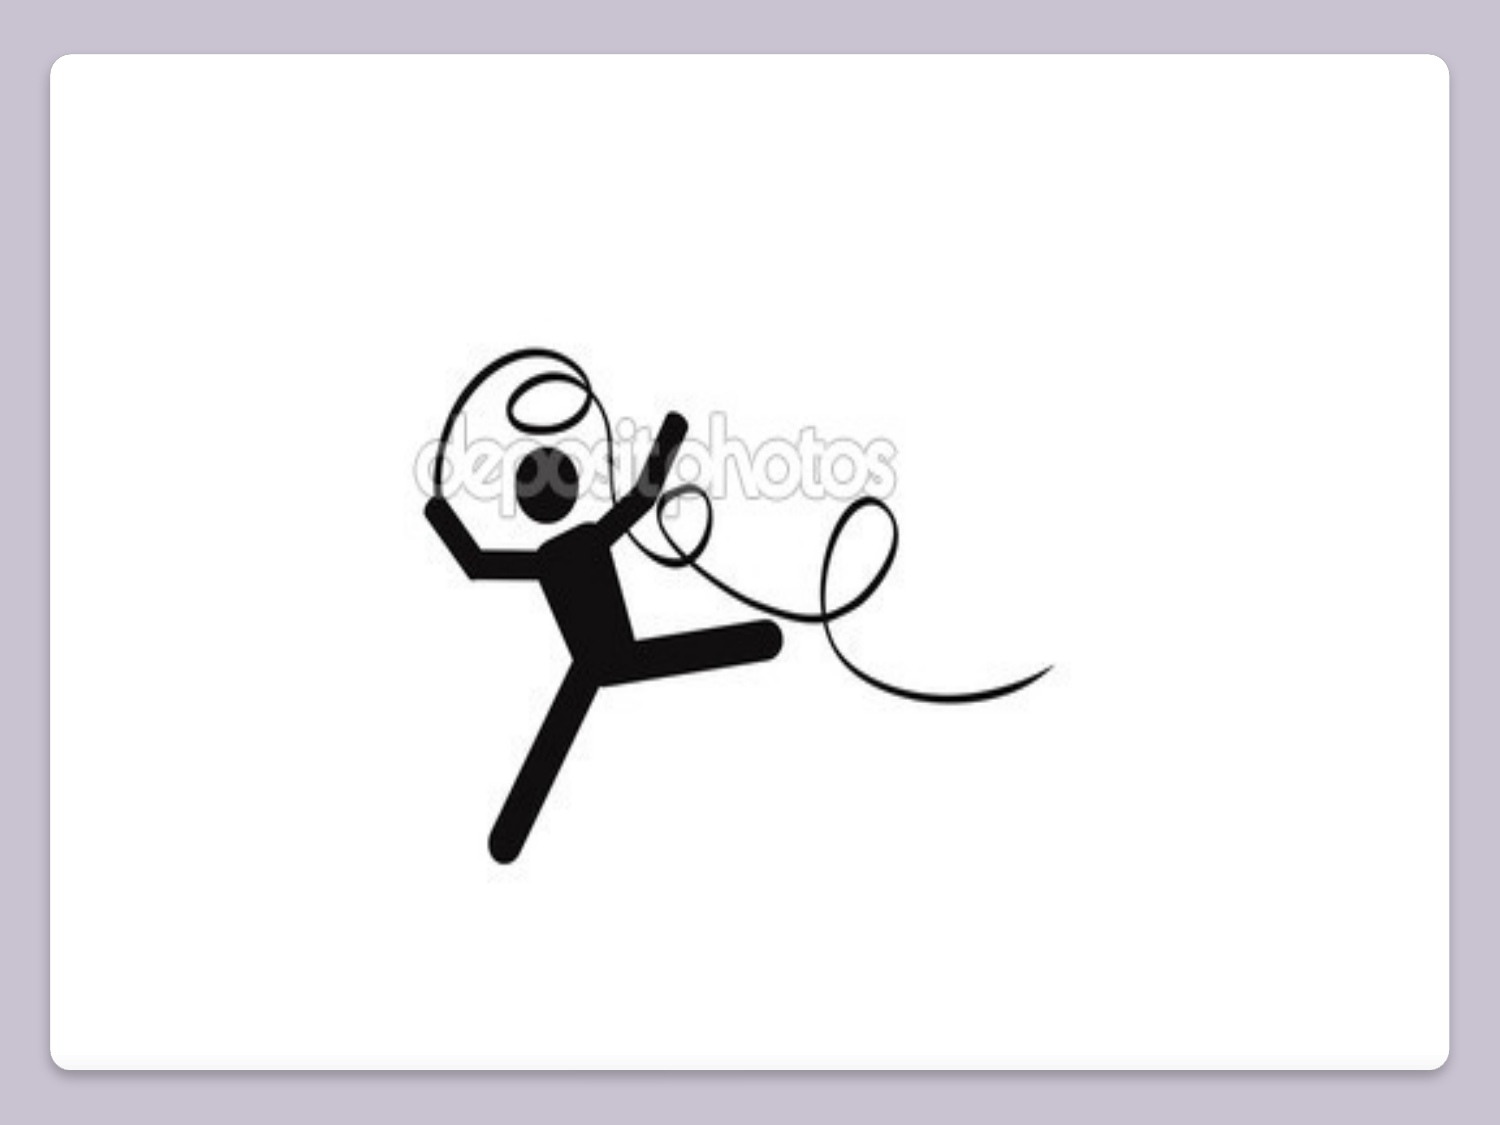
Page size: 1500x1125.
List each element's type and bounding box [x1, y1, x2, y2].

picture [395, 255, 1081, 918]
